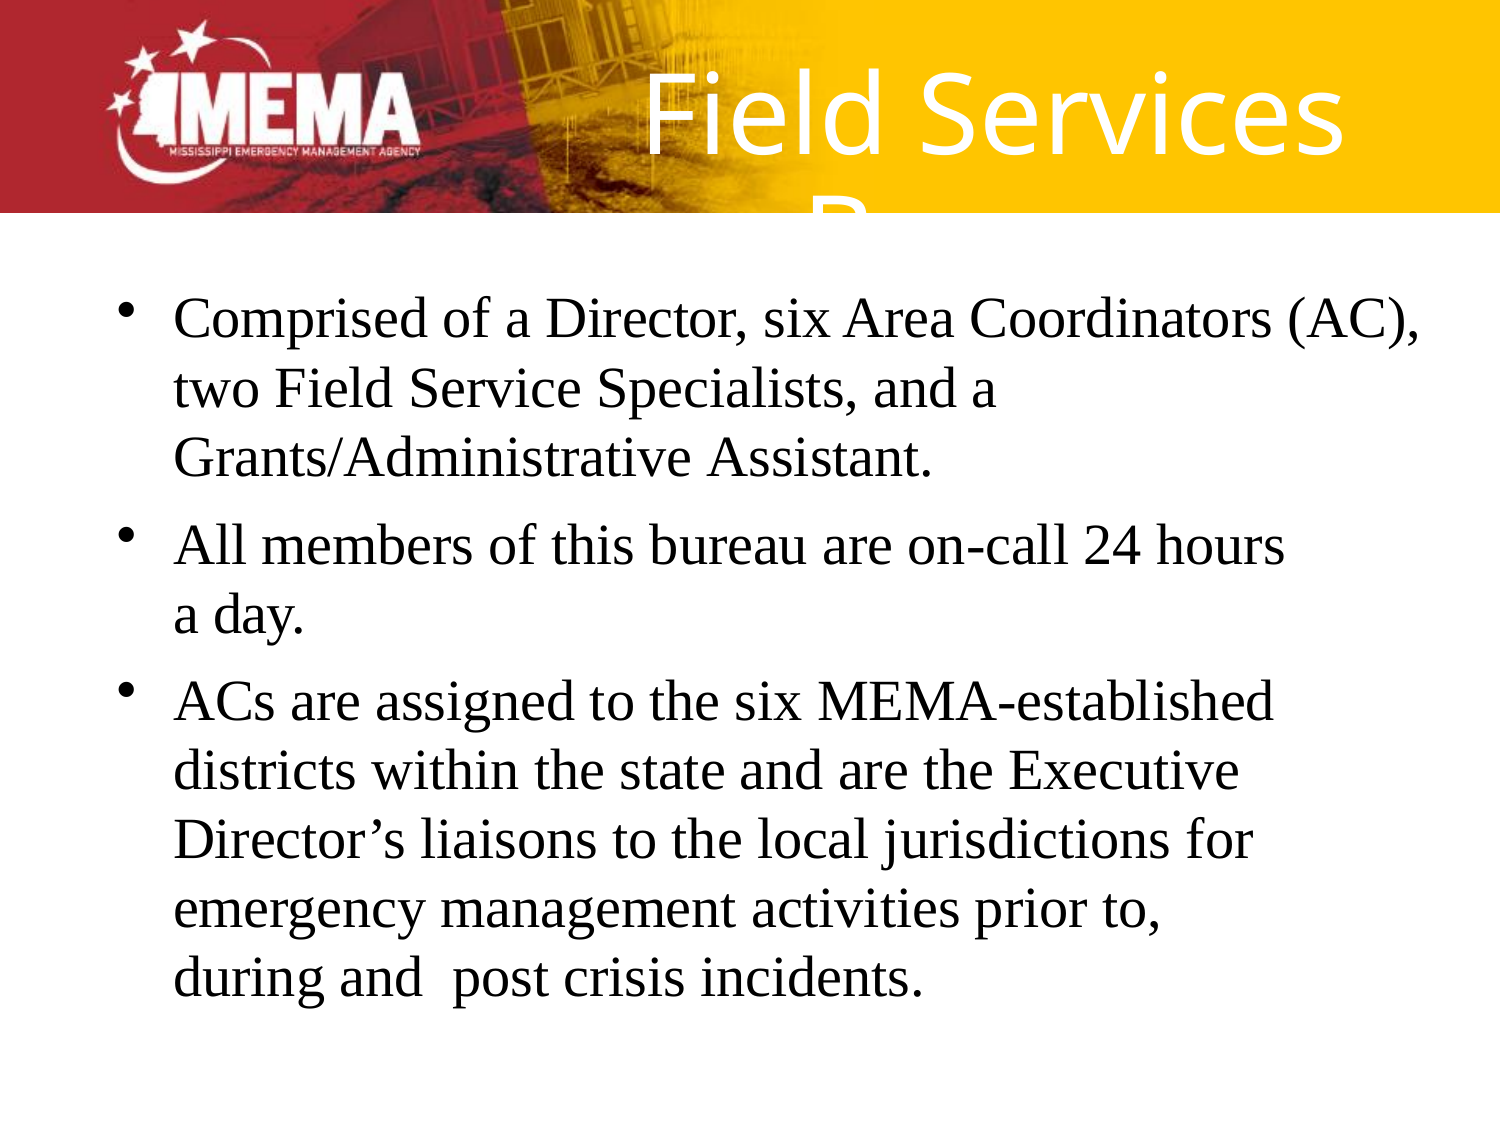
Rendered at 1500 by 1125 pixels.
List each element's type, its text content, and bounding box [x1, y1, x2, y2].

text_box Comprised of a Director, six Area Coordinators (AC), two Field Service Specialists, and a Grants/Administrative Assistant. All members of this bureau are on-call 24 hours a day. ACs are assigned to the six MEMA-established districts within the state and are the Executive Director’s liaisons to the local jurisdictions for emergency management activities prior to, during and post crisis incidents. [99, 274, 1450, 1016]
picture [0, 0, 1500, 213]
